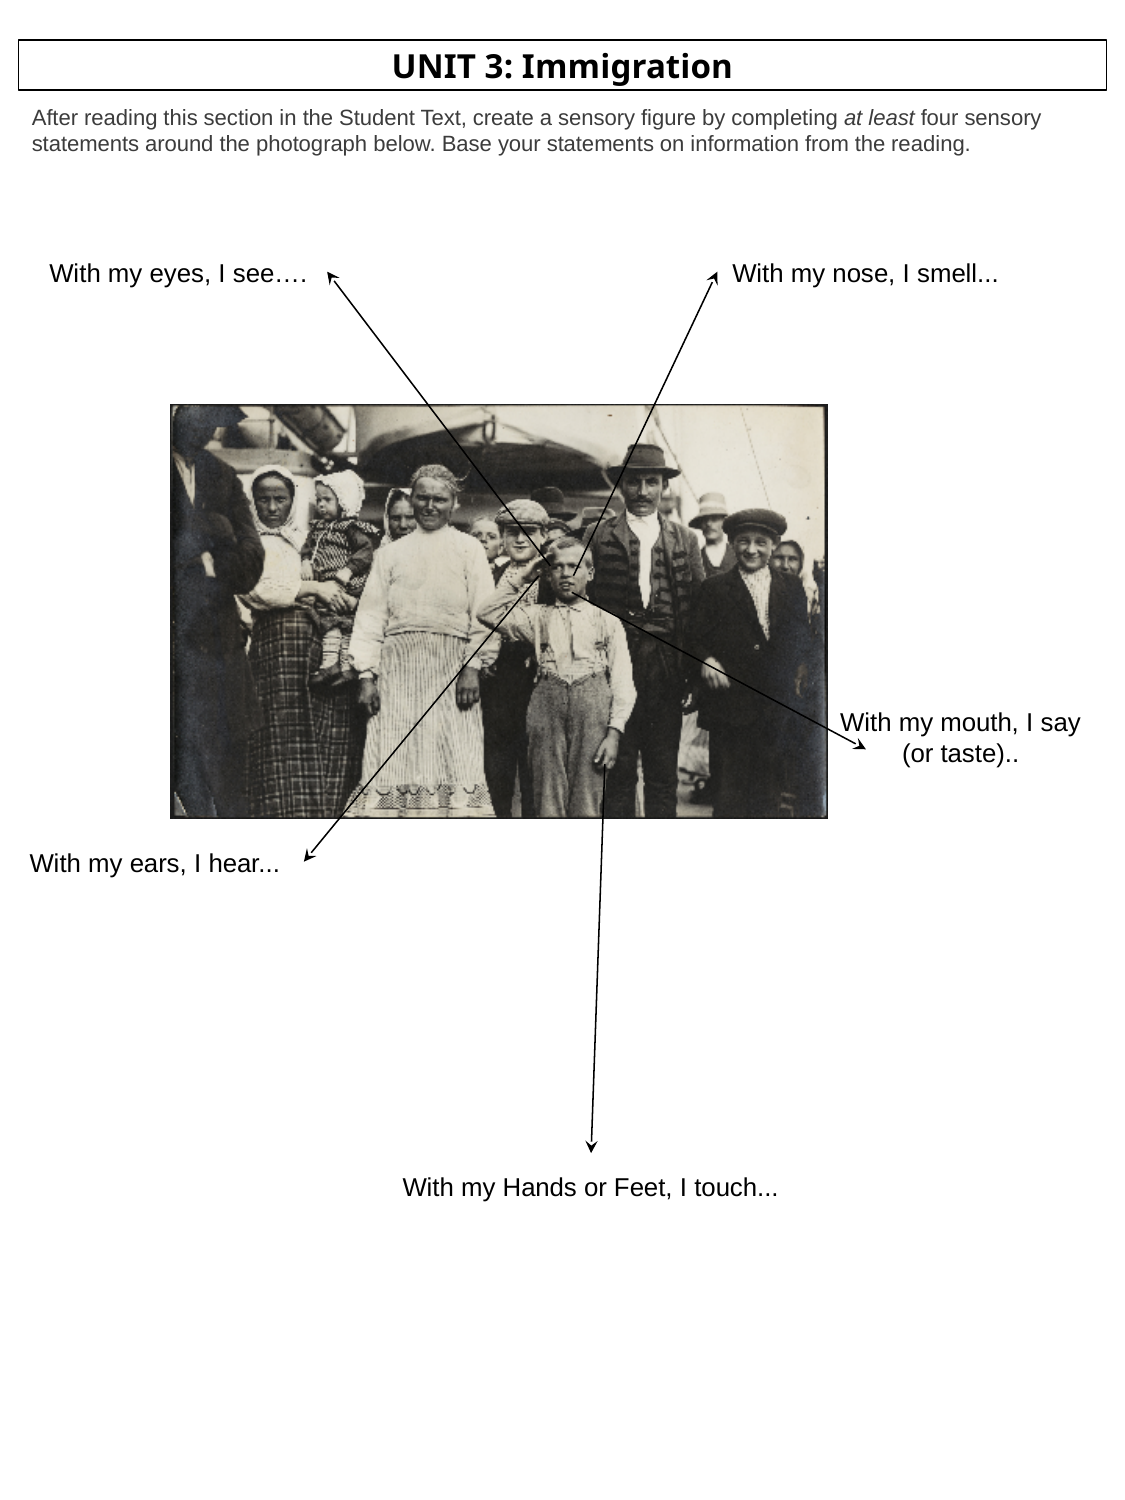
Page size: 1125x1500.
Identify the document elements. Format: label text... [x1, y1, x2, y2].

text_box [590, 763, 605, 1154]
text_box With my eyes, I see…. [29, 238, 328, 305]
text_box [573, 271, 718, 577]
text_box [303, 575, 539, 862]
text_box UNIT 3: Immigration [18, 39, 1107, 89]
text_box With my nose, I smell... [717, 238, 1015, 305]
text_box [571, 591, 867, 750]
text_box With my Hands or Feet, I touch... [354, 1153, 828, 1220]
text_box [326, 271, 551, 567]
text_box With my ears, I hear... [6, 828, 304, 895]
picture [170, 404, 829, 819]
text_box With my mouth, I say (or taste).. [833, 703, 1113, 770]
text_box After reading this section in the Student Text, create a sensory figure by completing at least four sensory statements around the photograph below. Base your statements on information from the reading. [18, 89, 1107, 156]
